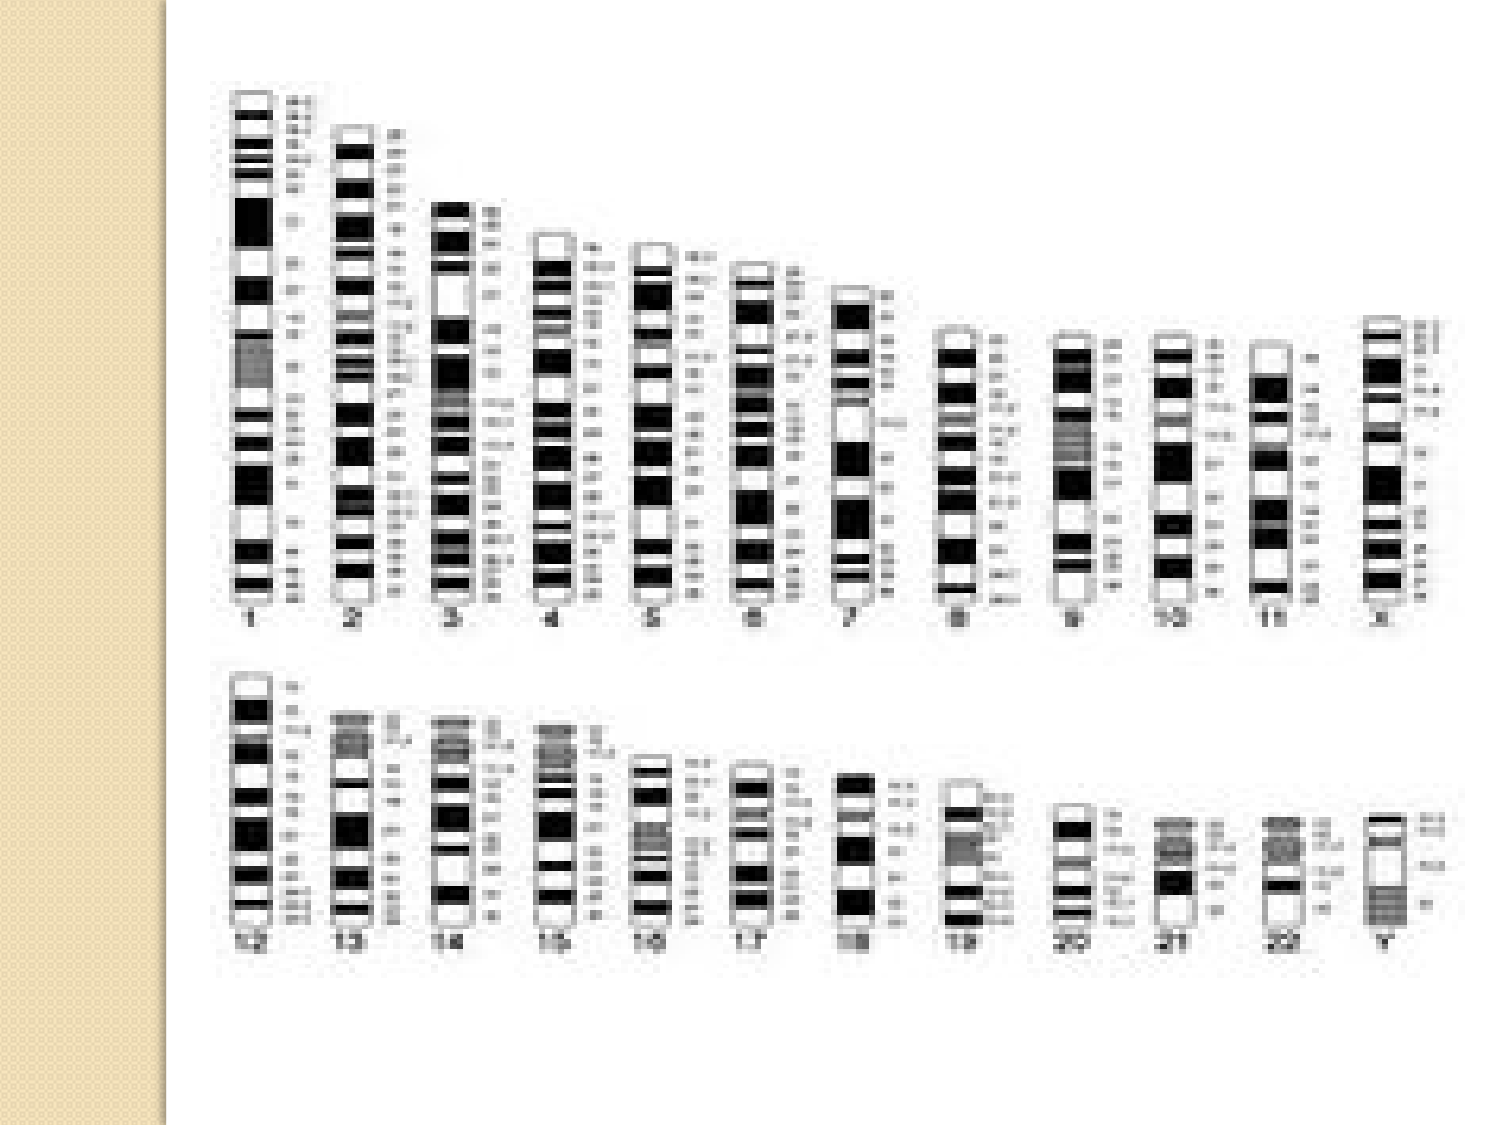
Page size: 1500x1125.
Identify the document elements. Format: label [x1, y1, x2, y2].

picture [210, 81, 1466, 1009]
